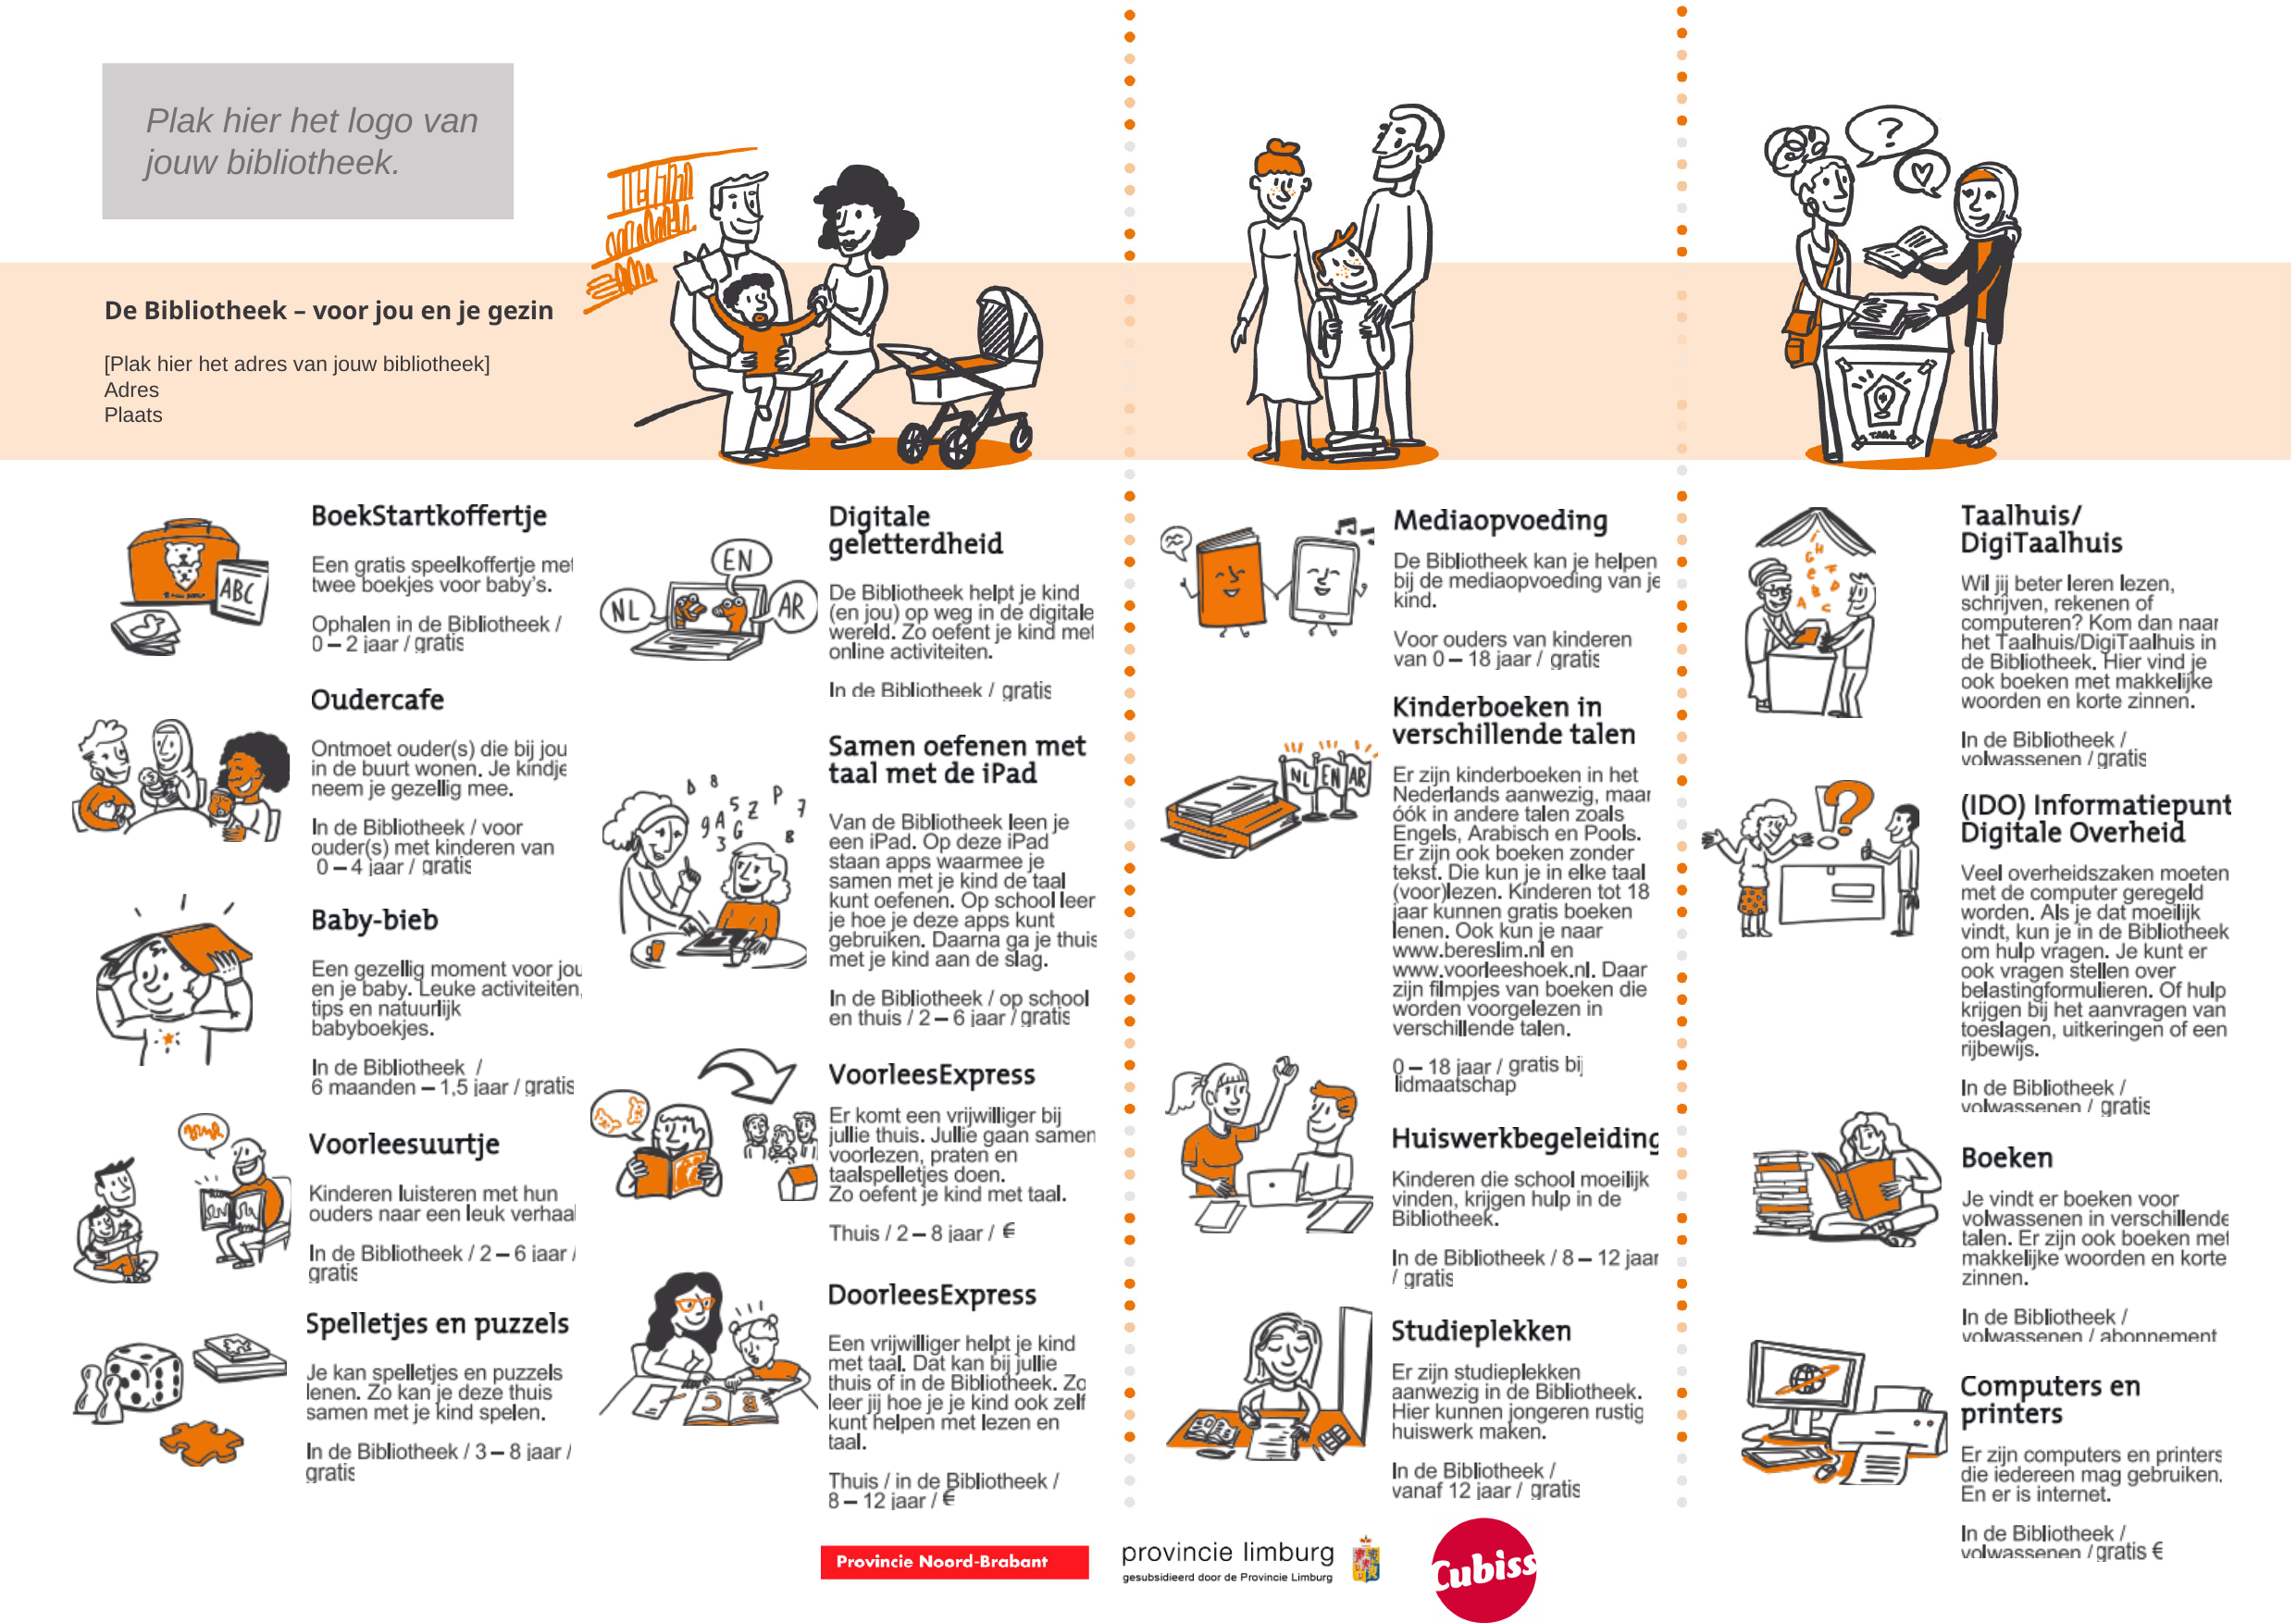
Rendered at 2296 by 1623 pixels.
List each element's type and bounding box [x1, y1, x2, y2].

text_box [102, 63, 515, 220]
picture [0, 0, 2291, 1623]
